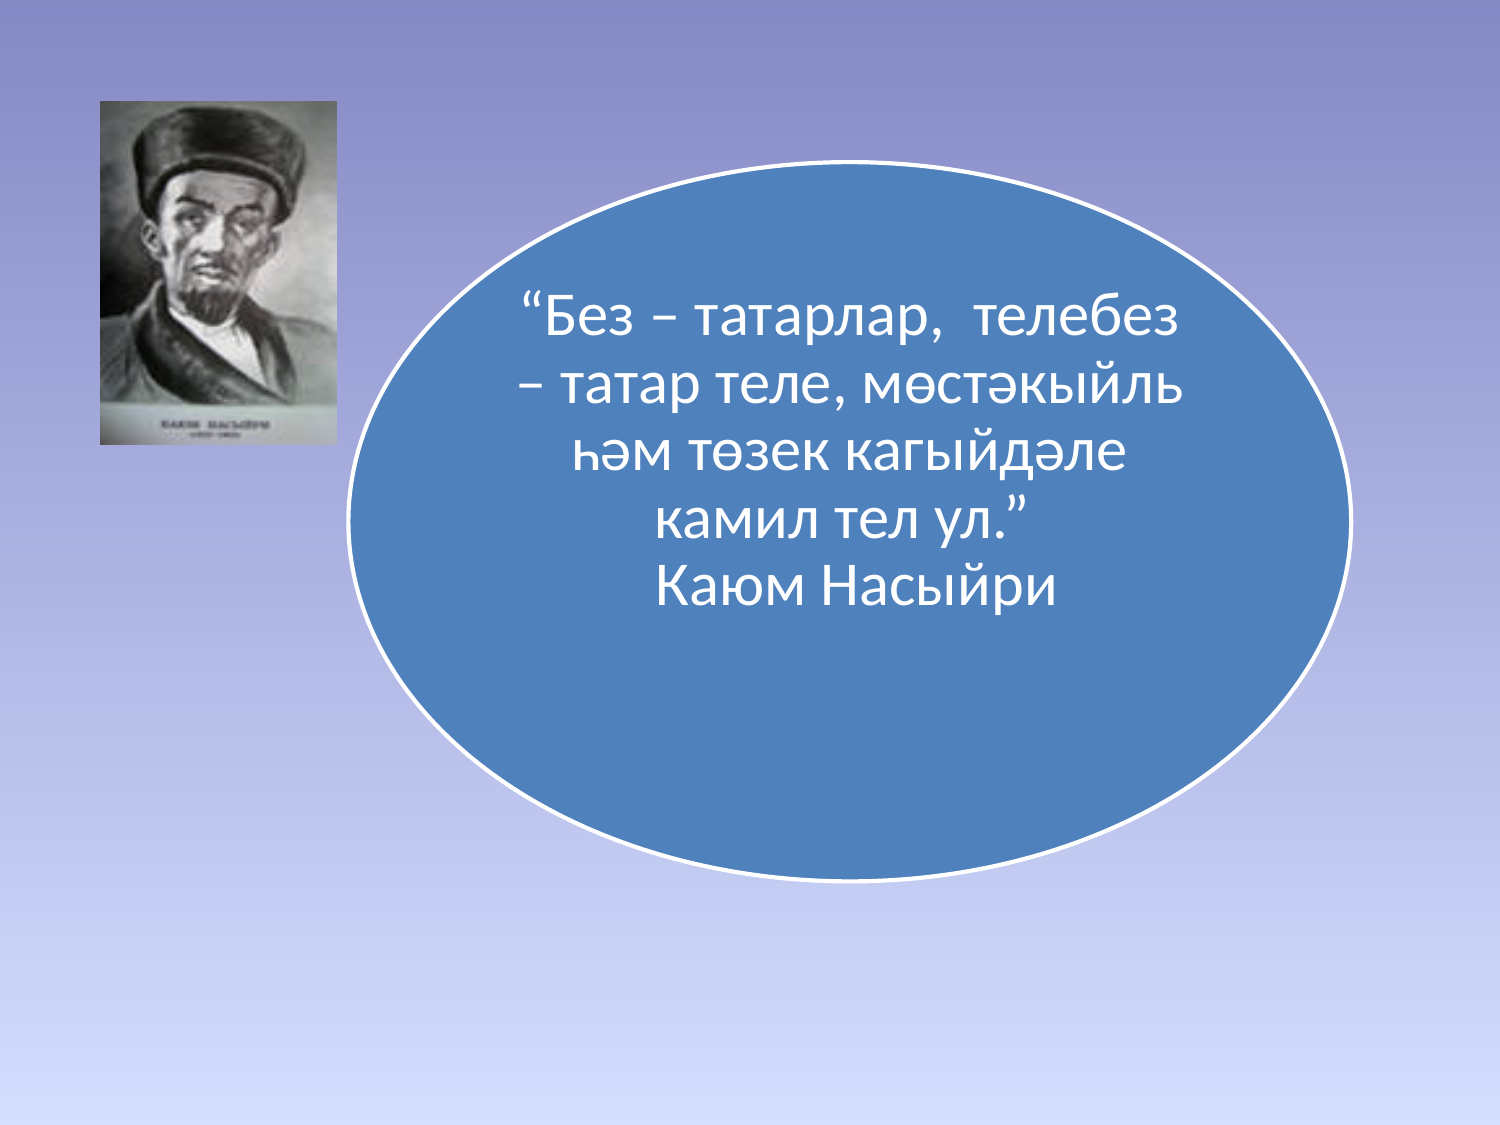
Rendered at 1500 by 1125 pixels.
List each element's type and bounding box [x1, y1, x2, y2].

text_box [74, 0, 1426, 882]
